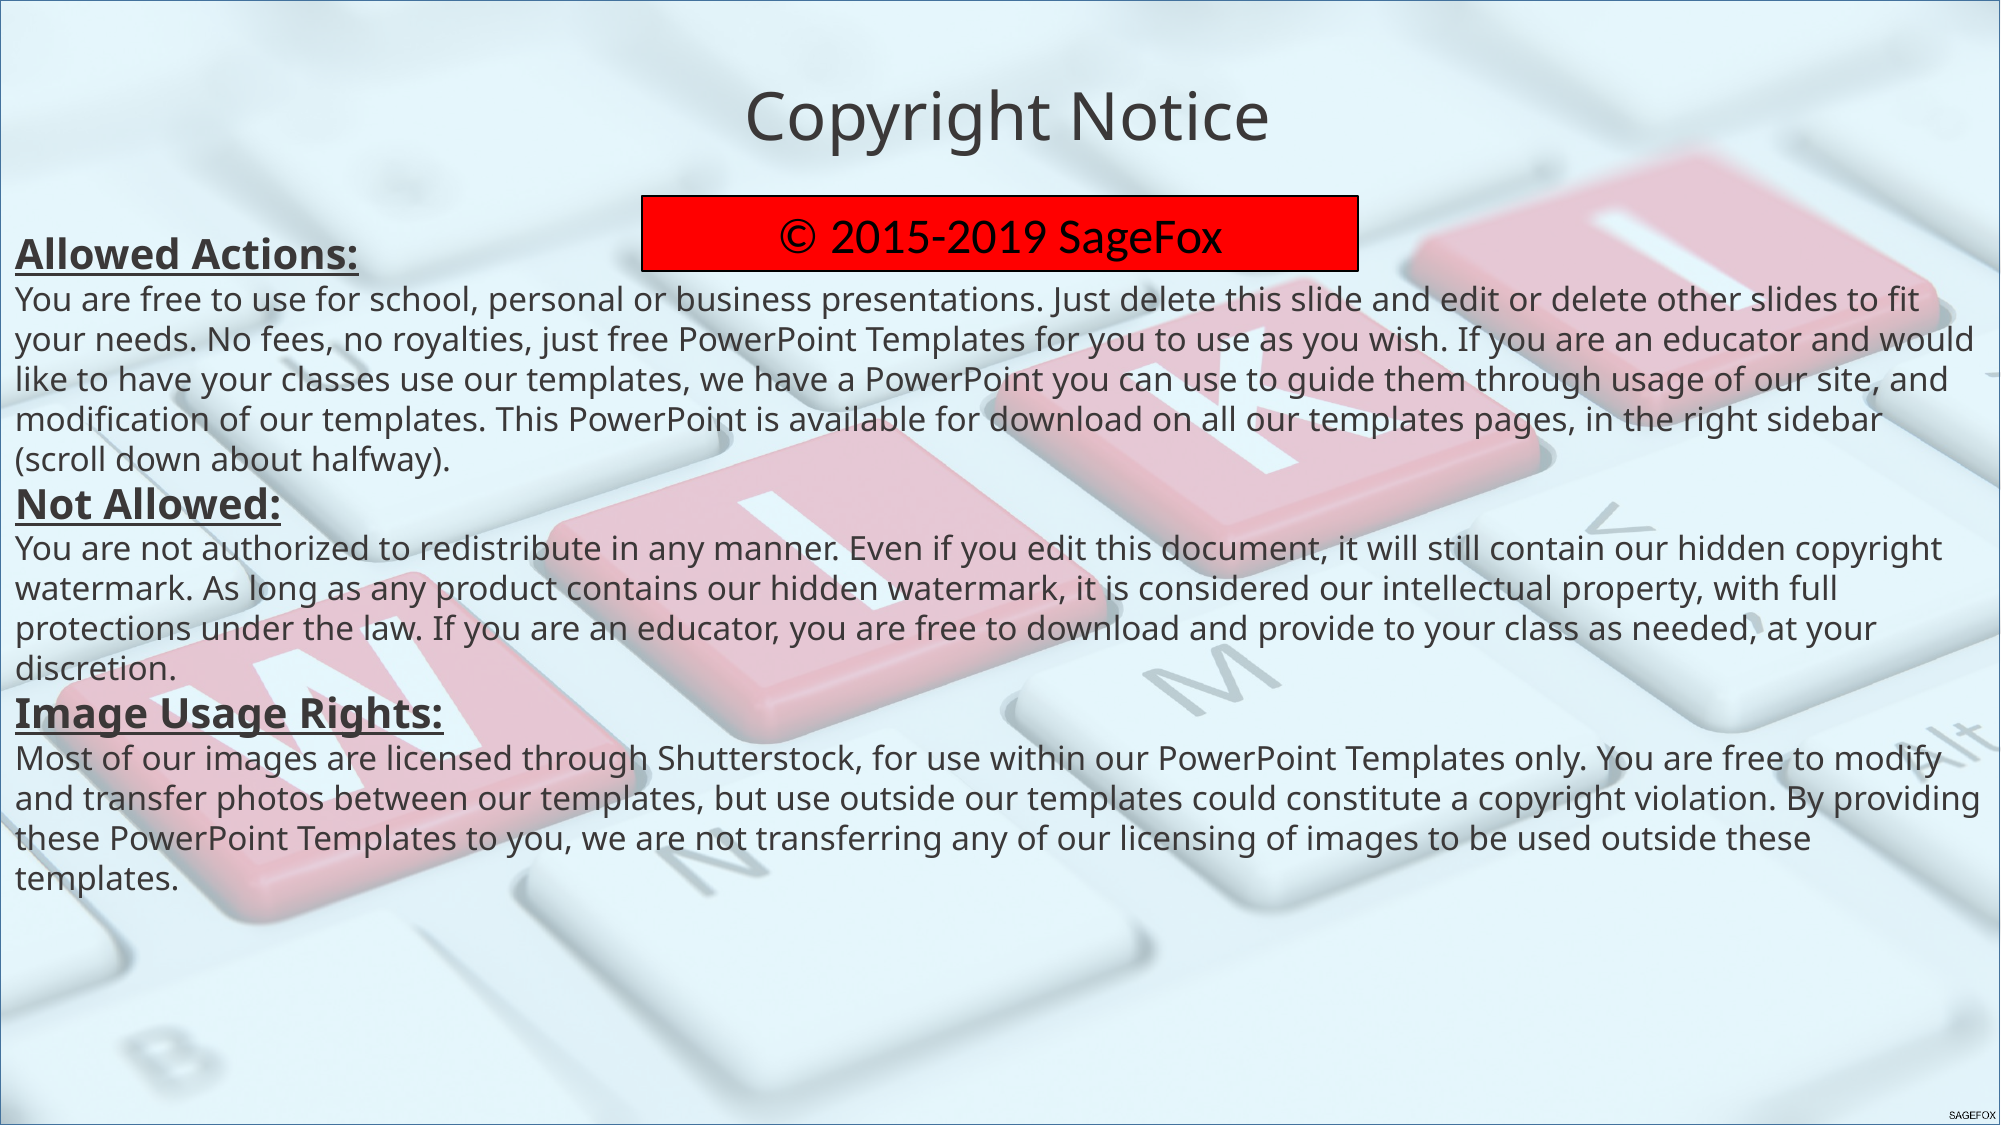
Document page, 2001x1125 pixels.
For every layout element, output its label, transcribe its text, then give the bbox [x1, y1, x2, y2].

text_box Allowed Actions: You are free to use for school, personal or business presentations. Just delete this slide and edit or delete other slides to fit your needs. No fees, no royalties, just free PowerPoint Templates for you to use as you wish. If you are an educator and would like to have your classes use our templates, we have a PowerPoint you can use to guide them through usage of our site, and modification of our templates. This PowerPoint is available for download on all our templates pages, in the right sidebar (scroll down about halfway). Not Allowed: You are not authorized to redistribute in any manner. Even if you edit this document, it will still contain our hidden copyright watermark. As long as any product contains our hidden watermark, it is considered our intellectual property, with full protections under the law. If you are an educator, you are free to download and provide to your class as needed, at your discretion. Image Usage Rights: Most of our images are licensed through Shutterstock, for use within our PowerPoint Templates only. You are free to modify and transfer photos between our templates, but use outside our templates could constitute a copyright violation. By providing these PowerPoint Templates to you, we are not transferring any of our licensing of images to be used outside these templates. [0, 0, 2000, 1125]
title Copyright Notice [493, 60, 1524, 178]
text_box © 2015-2019 SageFox [641, 196, 1358, 272]
